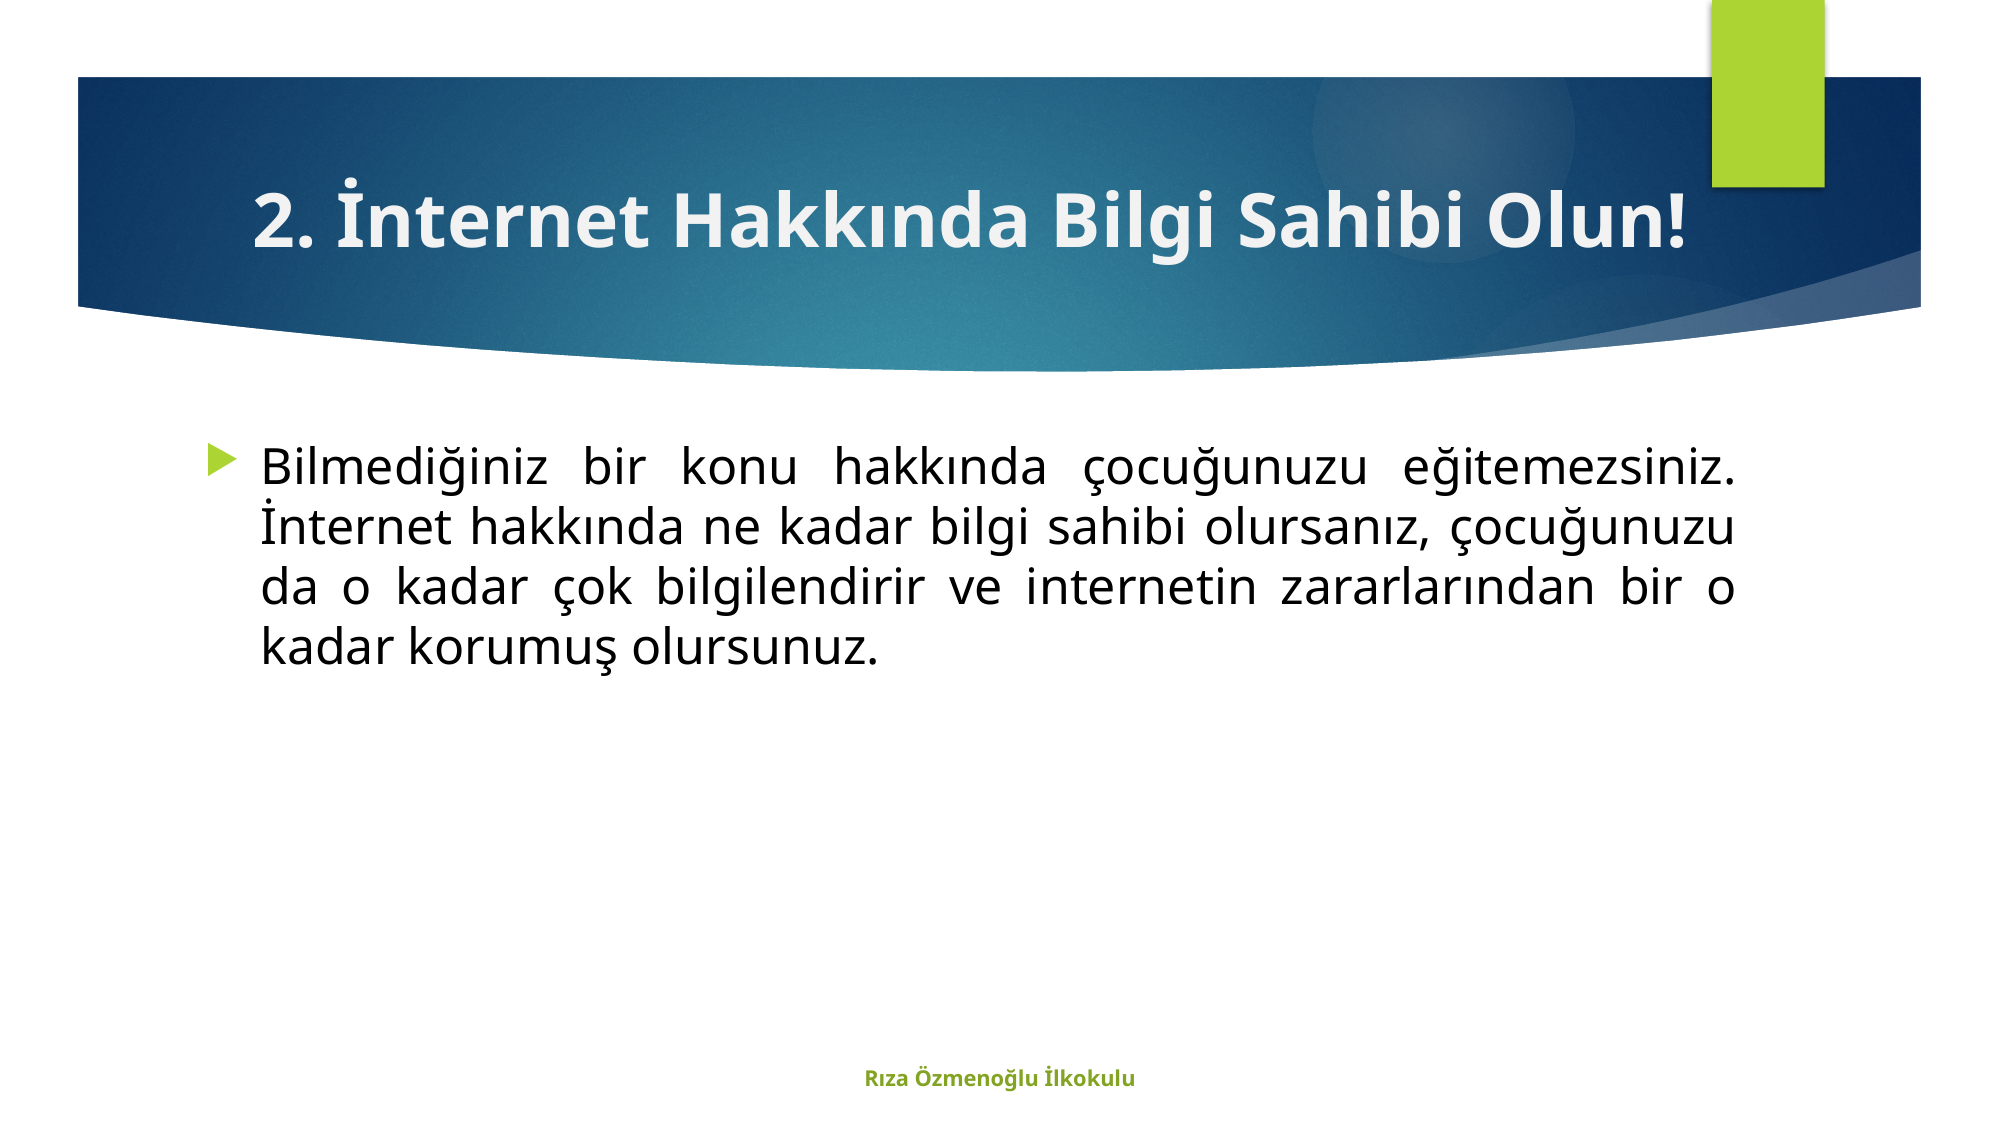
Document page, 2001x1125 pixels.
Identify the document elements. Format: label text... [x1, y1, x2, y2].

list Bilmediğiniz bir konu hakkında çocuğunuzu eğitemezsiniz. İnternet hakkında ne kadar bilgi sahibi olursanız, çocuğunuzu da o kadar çok bilgilendirir ve internetin zararlarından bir o kadar korumuş olursunuz. [189, 427, 1753, 988]
title 2. İnternet Hakkında Bilgi Sahibi Olun! [189, 159, 1753, 276]
footer Rıza Özmenoğlu İlkokulu [683, 1048, 1317, 1099]
